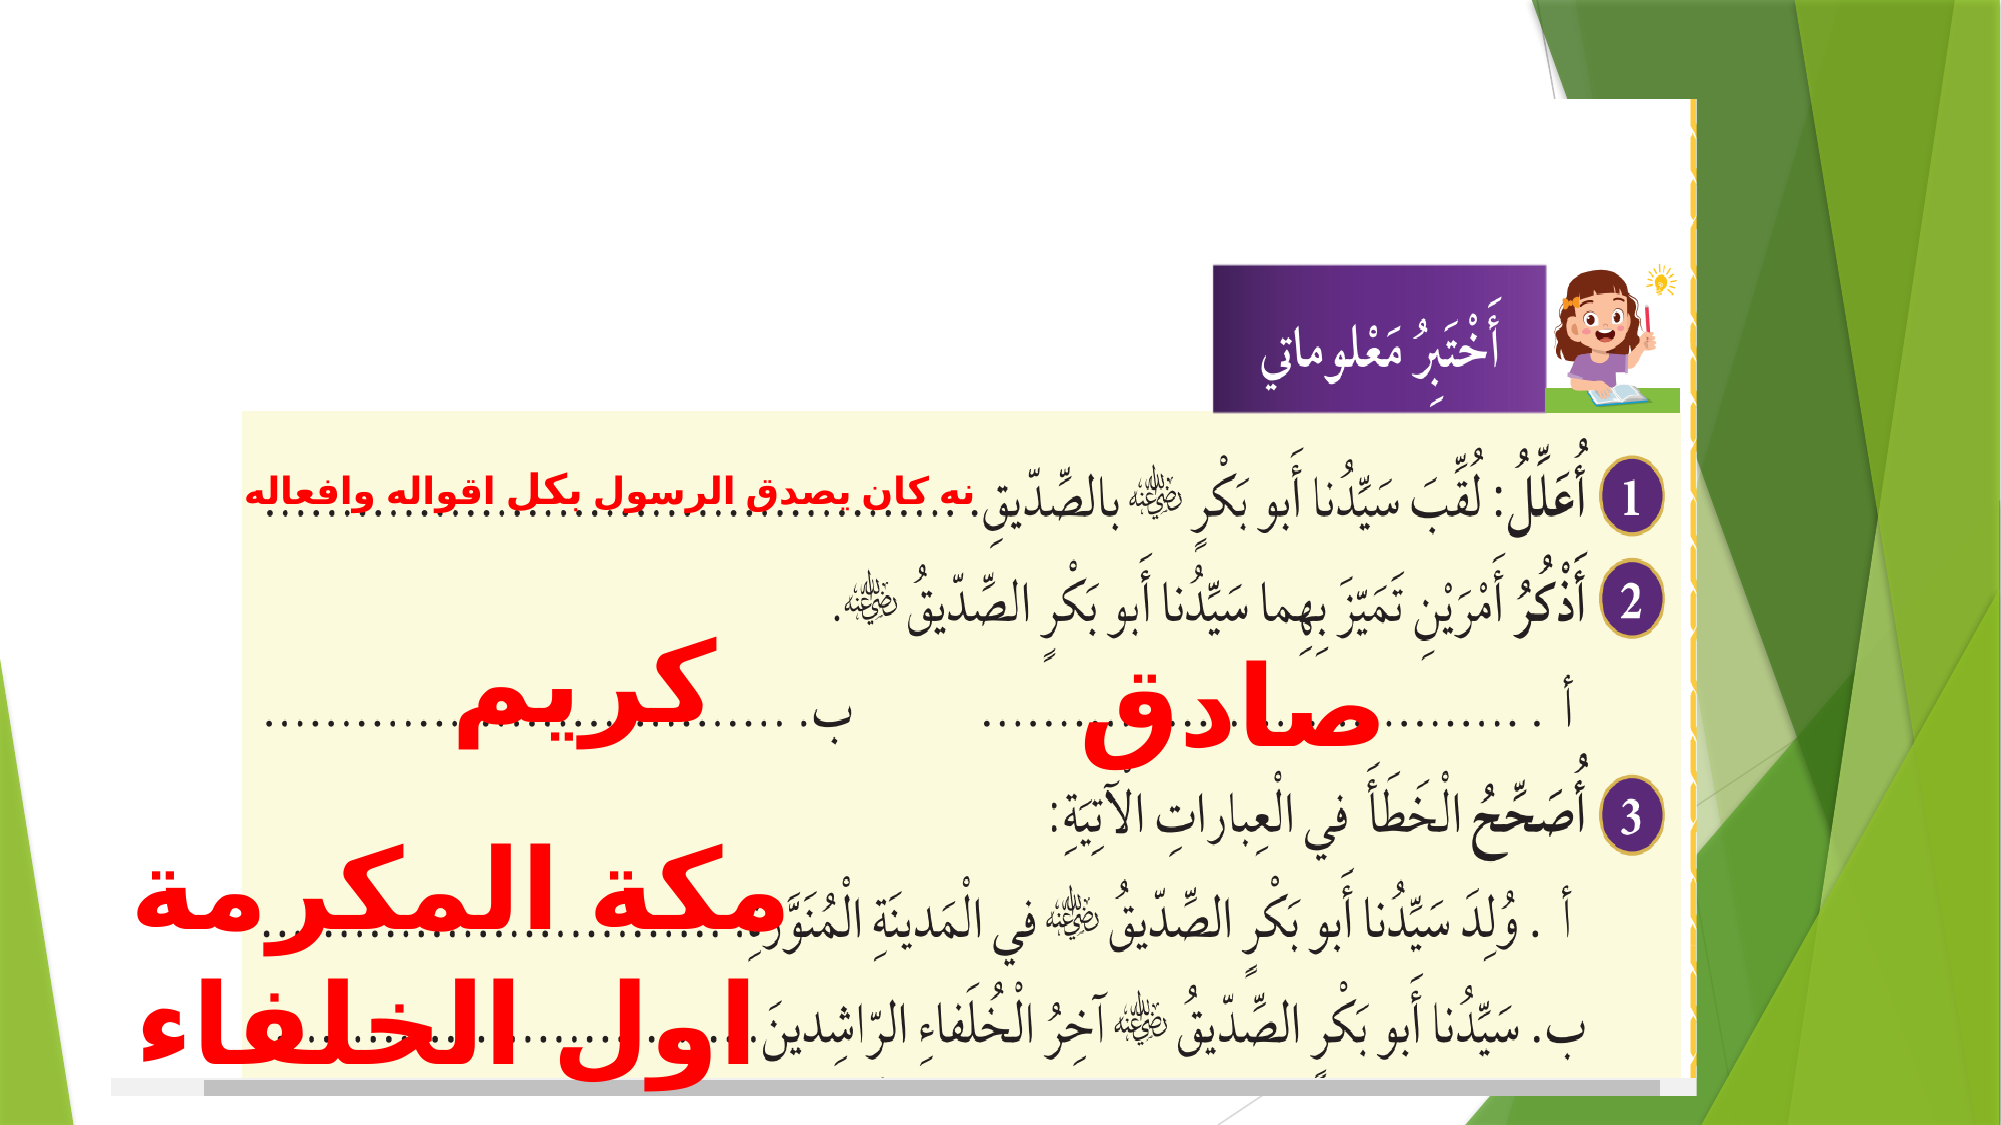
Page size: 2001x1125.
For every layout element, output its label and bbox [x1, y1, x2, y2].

list [110, 99, 1698, 1096]
